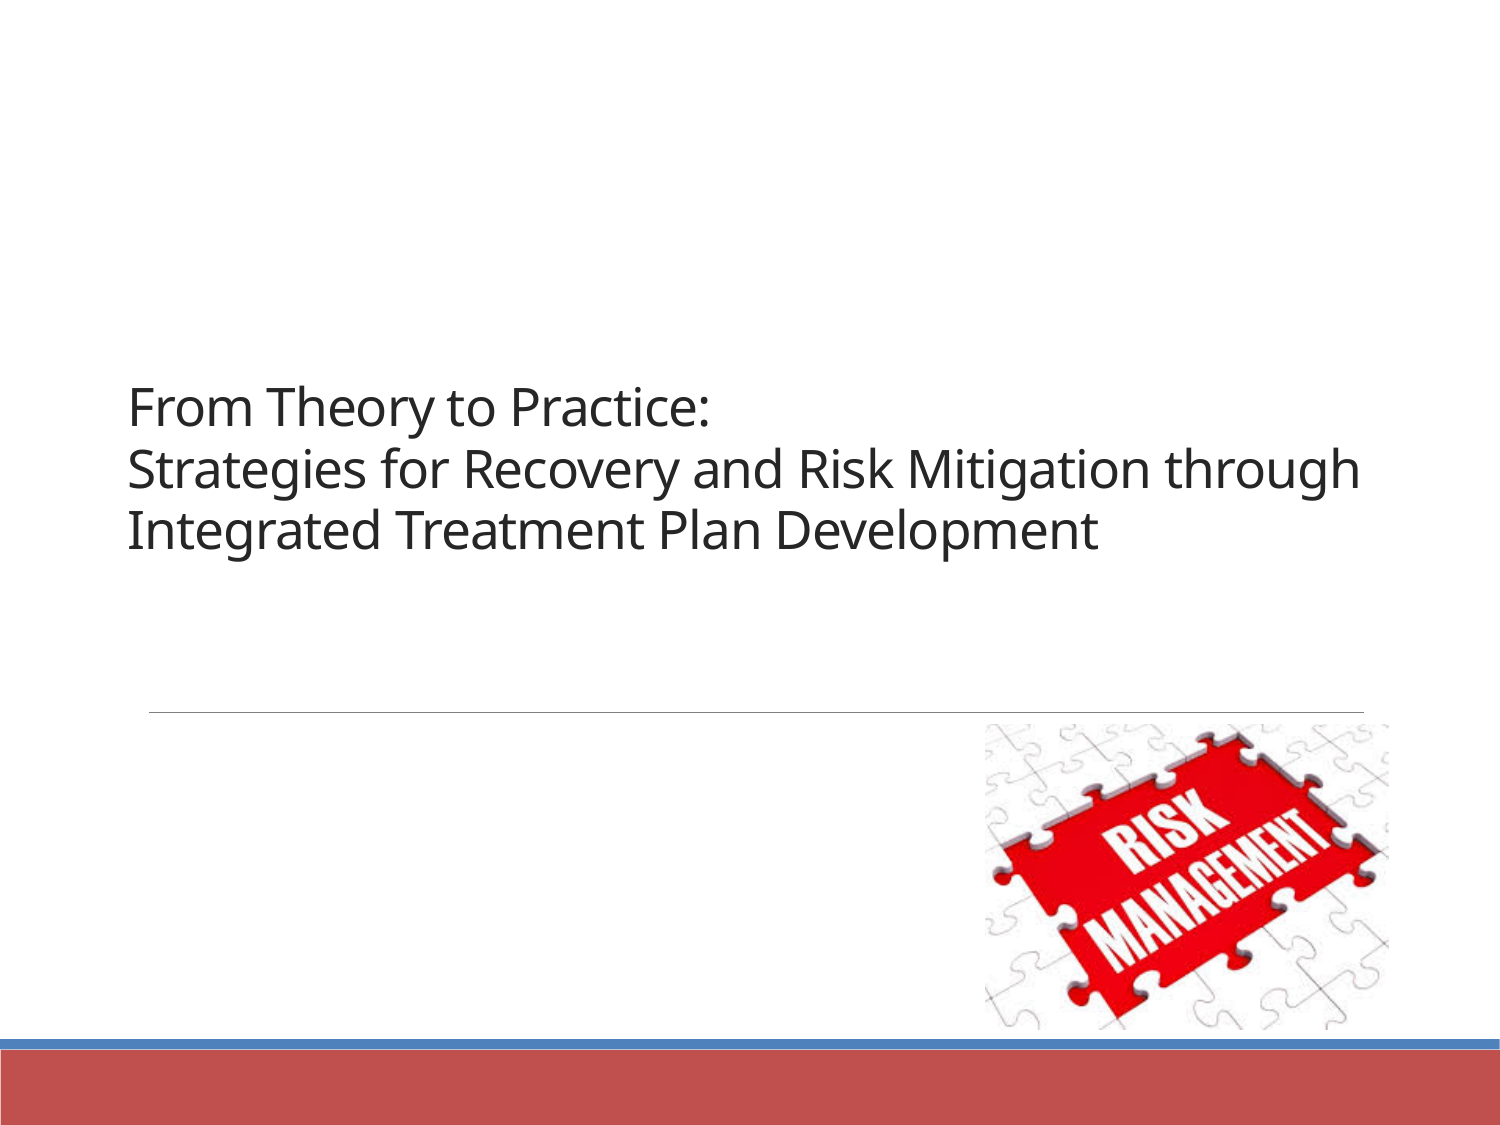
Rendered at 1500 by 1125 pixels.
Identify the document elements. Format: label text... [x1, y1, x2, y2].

picture [984, 724, 1389, 1031]
title From Theory to Practice: Strategies for Recovery and Risk Mitigation through Integrated Treatment Plan Development [112, 349, 1388, 591]
